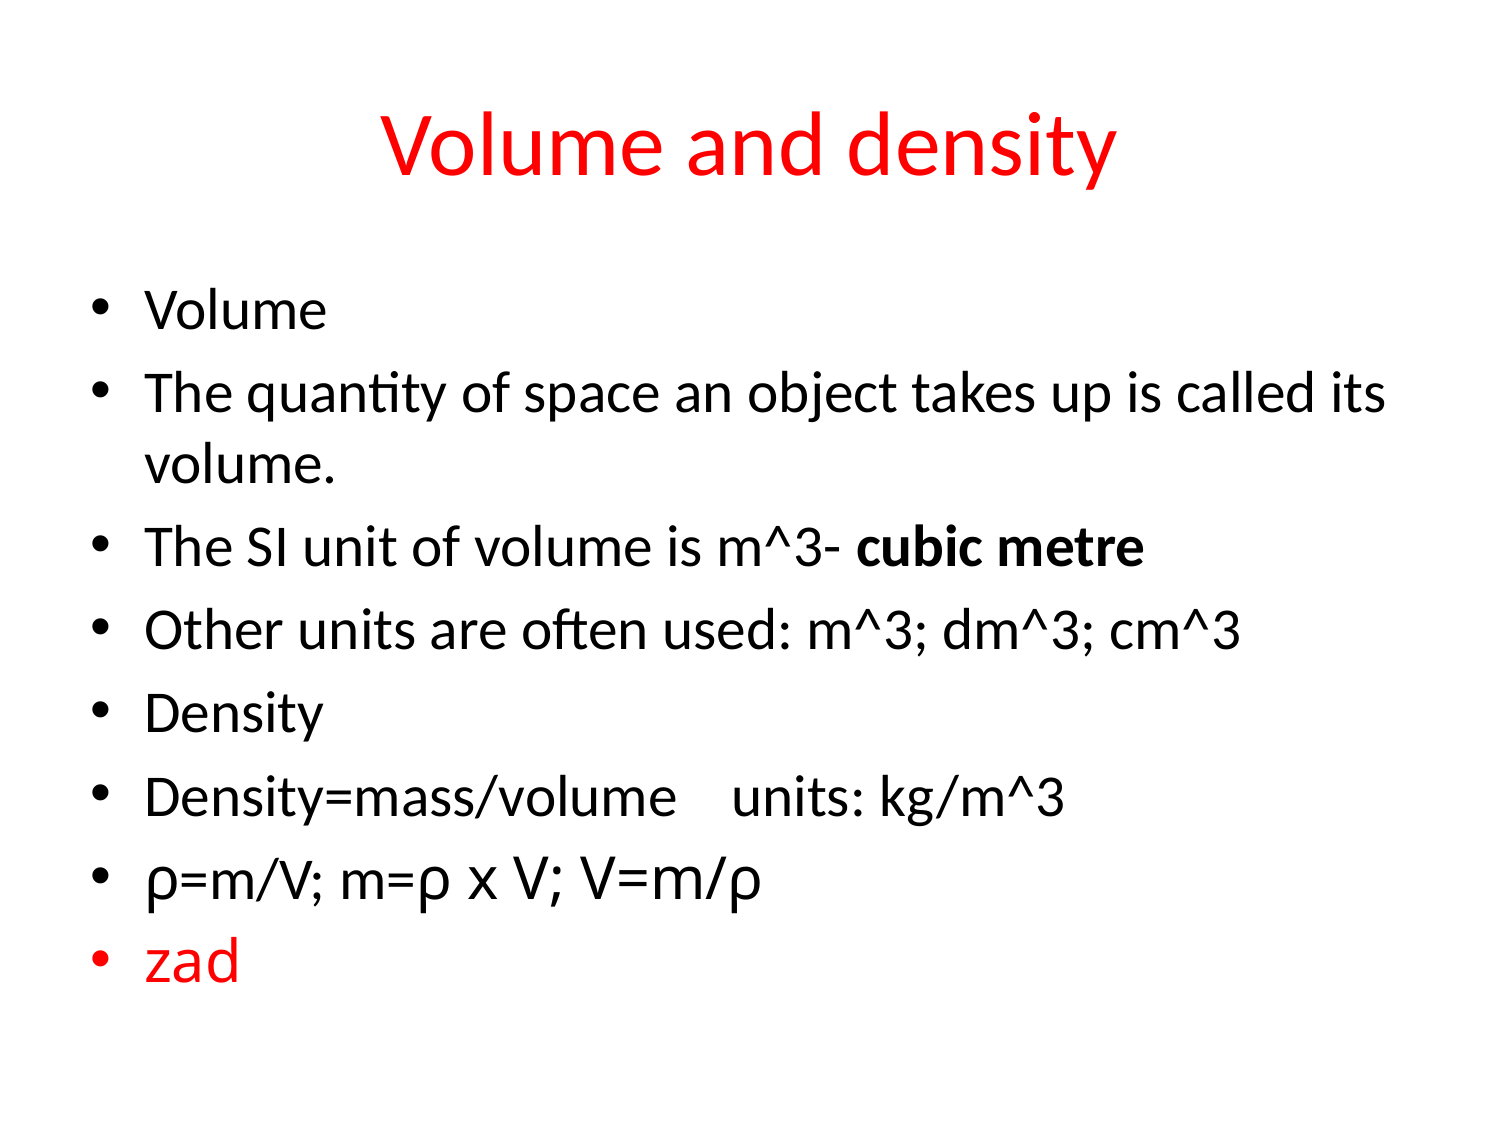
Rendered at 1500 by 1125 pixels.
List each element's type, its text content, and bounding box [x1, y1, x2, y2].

list Volume The quantity of space an object takes up is called its volume. The SI unit of volume is m^3- cubic metre Other units are often used: m^3; dm^3; cm^3 Density Density=mass/volume units: kg/m^3 ρ=m/V; m=ρ x V; V=m/ρ zad [75, 262, 1425, 1005]
title Volume and density [75, 45, 1425, 233]
